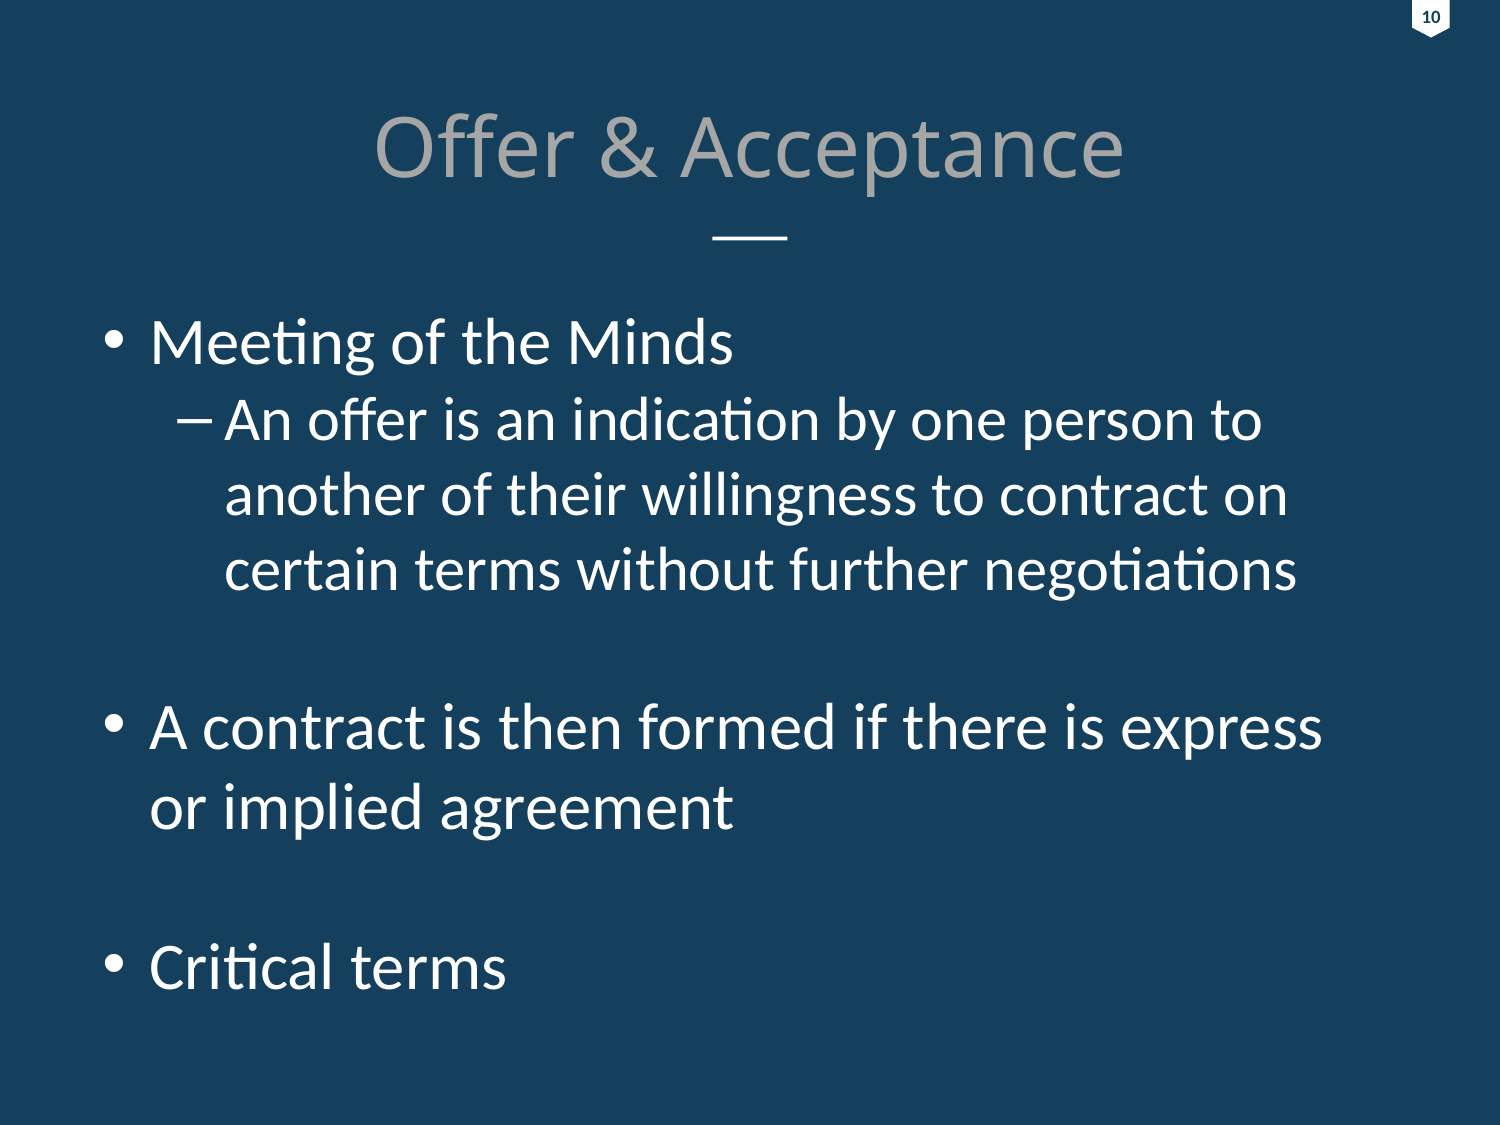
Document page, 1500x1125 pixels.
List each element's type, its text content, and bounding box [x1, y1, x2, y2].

text_box [710, 235, 789, 243]
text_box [1410, 0, 1452, 38]
title Offer & Acceptance [75, 42, 1425, 246]
text_box Meeting of the Minds An offer is an indication by one person to another of their willingness to contract on certain terms without further negotiations A contract is then formed if there is express or implied agreement Critical terms [87, 290, 1400, 1010]
